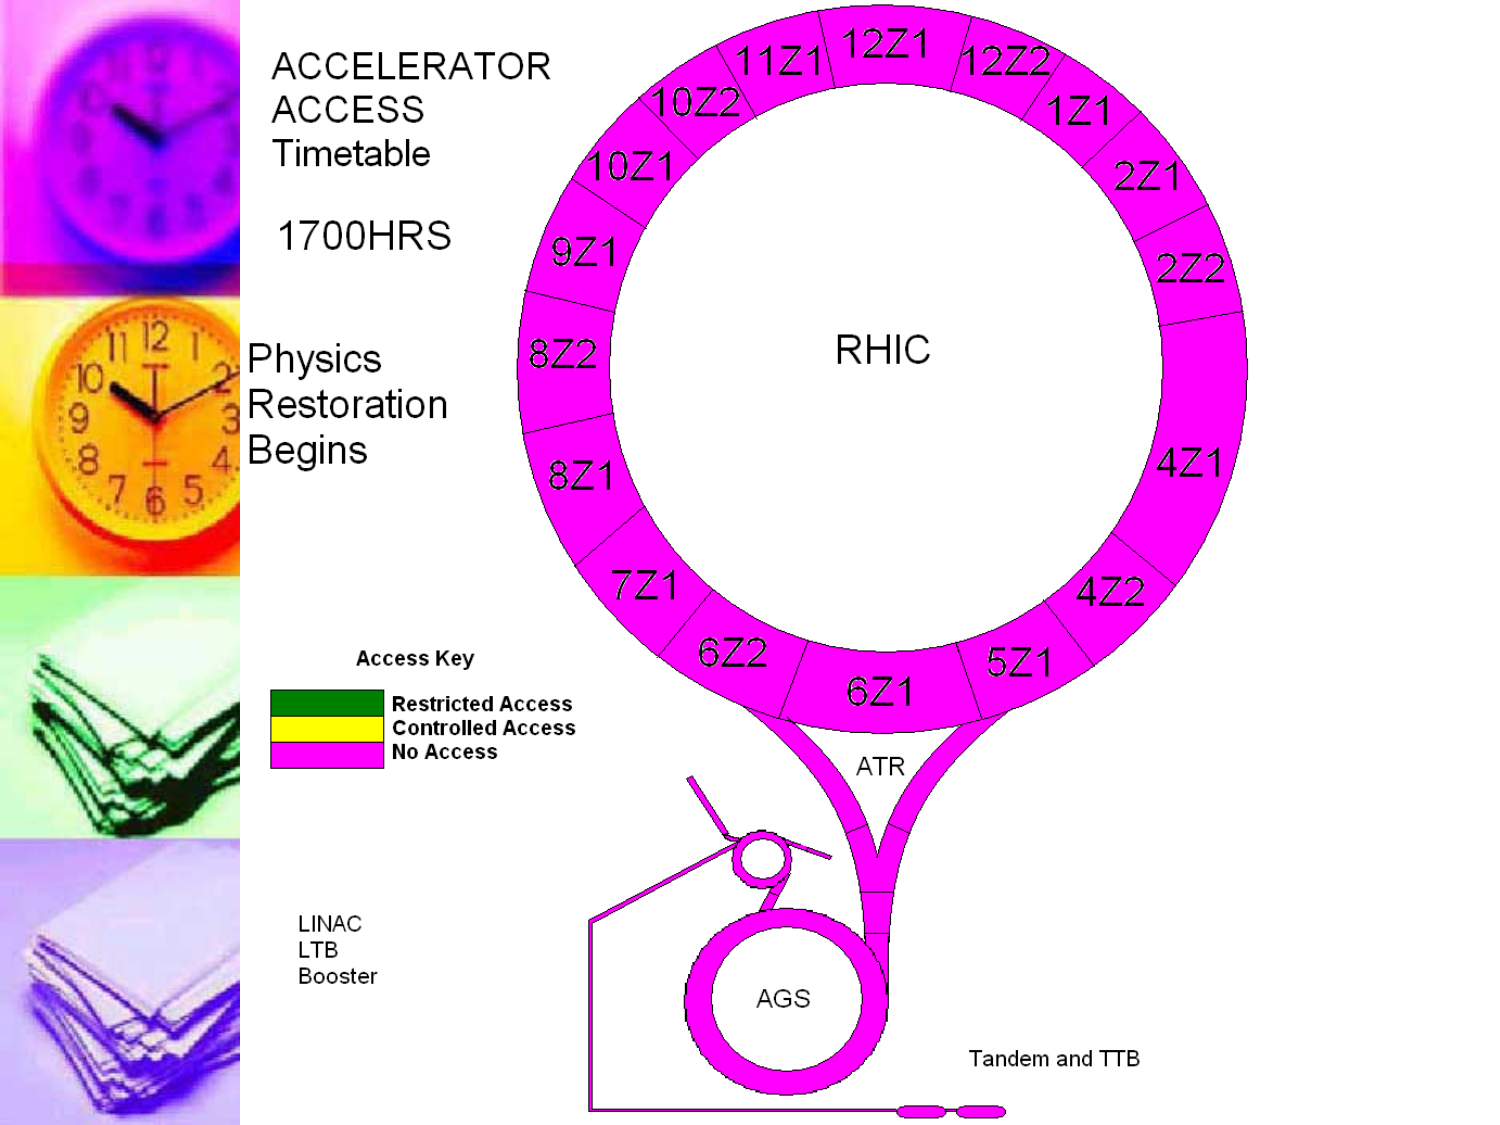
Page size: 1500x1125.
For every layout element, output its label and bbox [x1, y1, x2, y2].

picture [0, 0, 1261, 1125]
